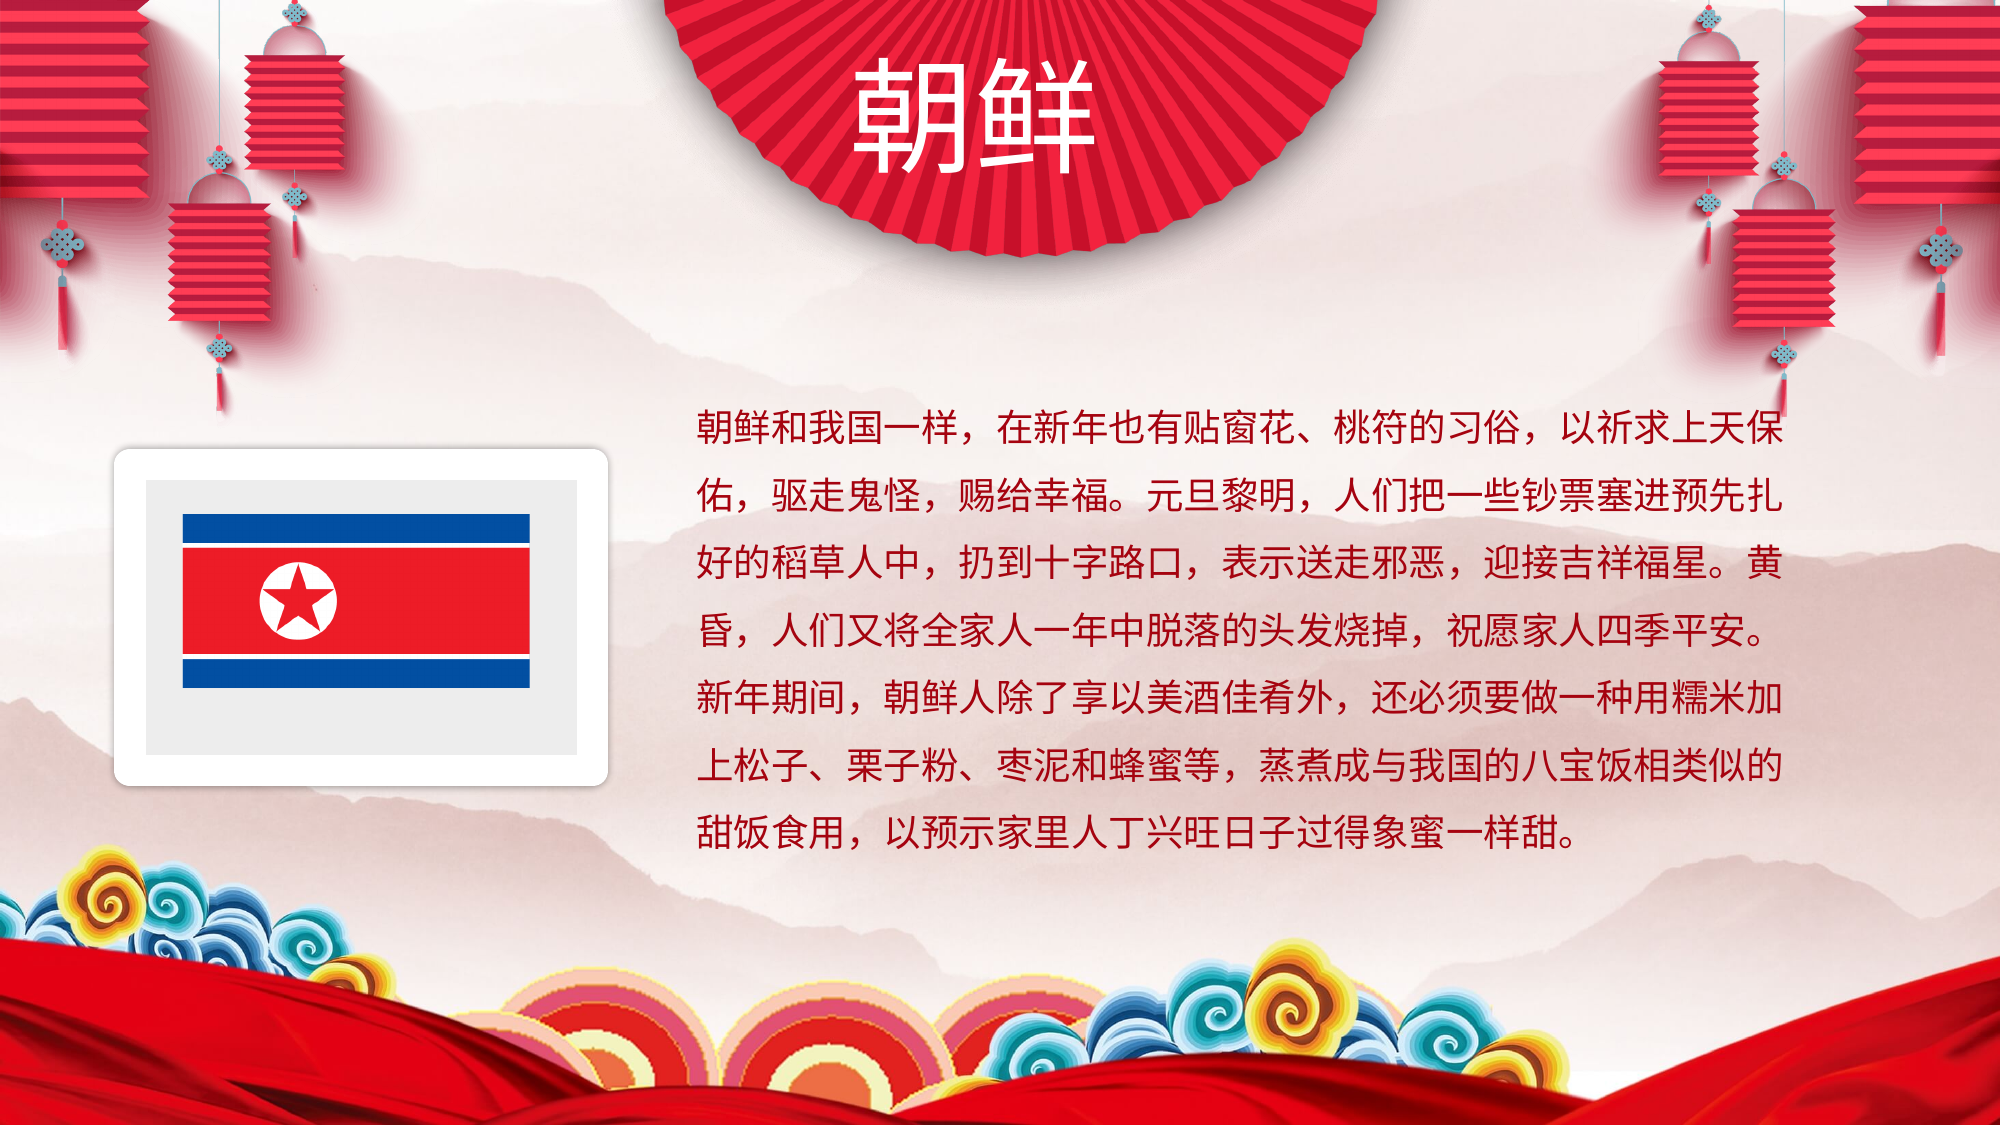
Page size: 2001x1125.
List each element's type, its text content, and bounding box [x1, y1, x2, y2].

picture [0, 0, 2000, 1125]
text_box 朝鲜和我国一样，在新年也有贴窗花、桃符的习俗，以祈求上天保佑，驱走鬼怪，赐给幸福。元旦黎明，人们把一些钞票塞进预先扎好的稻草人中，扔到十字路口，表示送走邪恶，迎接吉祥福星。黄昏，人们又将全家人一年中脱落的头发烧掉，祝愿家人四季平安。新年期间，朝鲜人除了享以美酒佳肴外，还必须要做一种用糯米加上松子、栗子粉、枣泥和蜂蜜等，蒸煮成与我国的八宝饭相类似的甜饭食用，以预示家里人丁兴旺日子过得象蜜一样甜。 [681, 374, 1834, 862]
